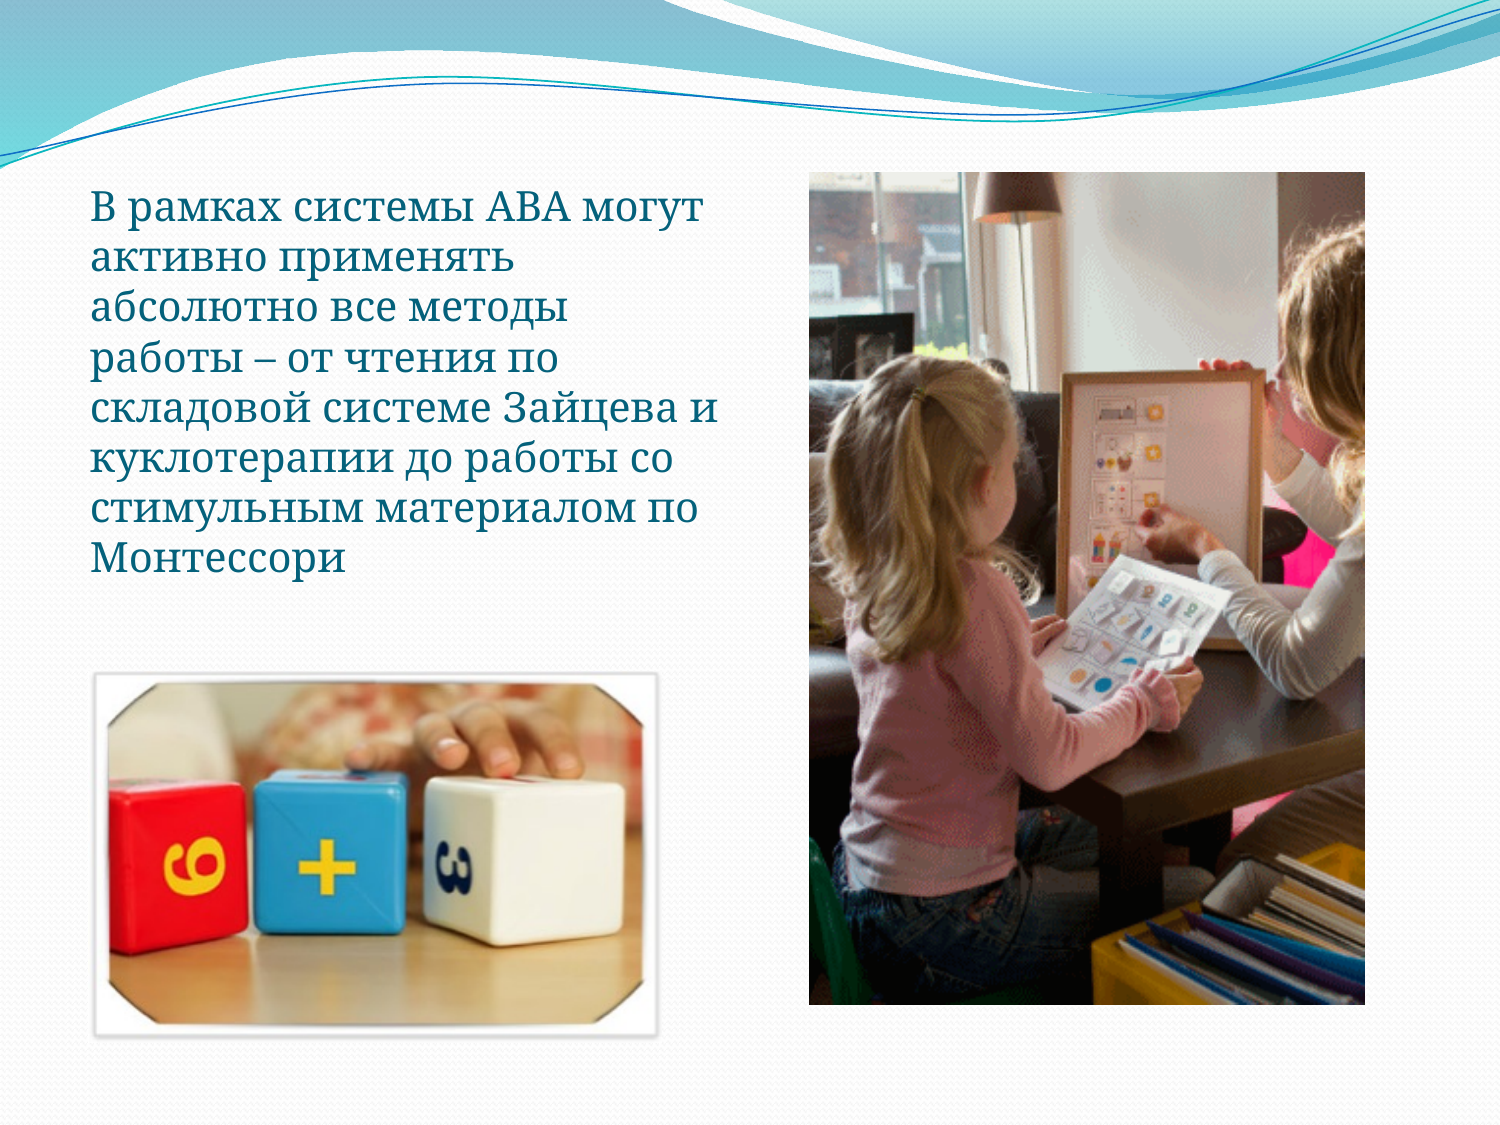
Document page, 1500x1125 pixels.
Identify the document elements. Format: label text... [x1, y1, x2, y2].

list В рамках системы АВА могут активно применять абсолютно все методы работы – от чтения по складовой системе Зайцева и куклотерапии до работы со стимульным материалом по Монтессори [75, 172, 739, 1005]
picture [88, 671, 662, 1043]
picture [808, 172, 1365, 1005]
